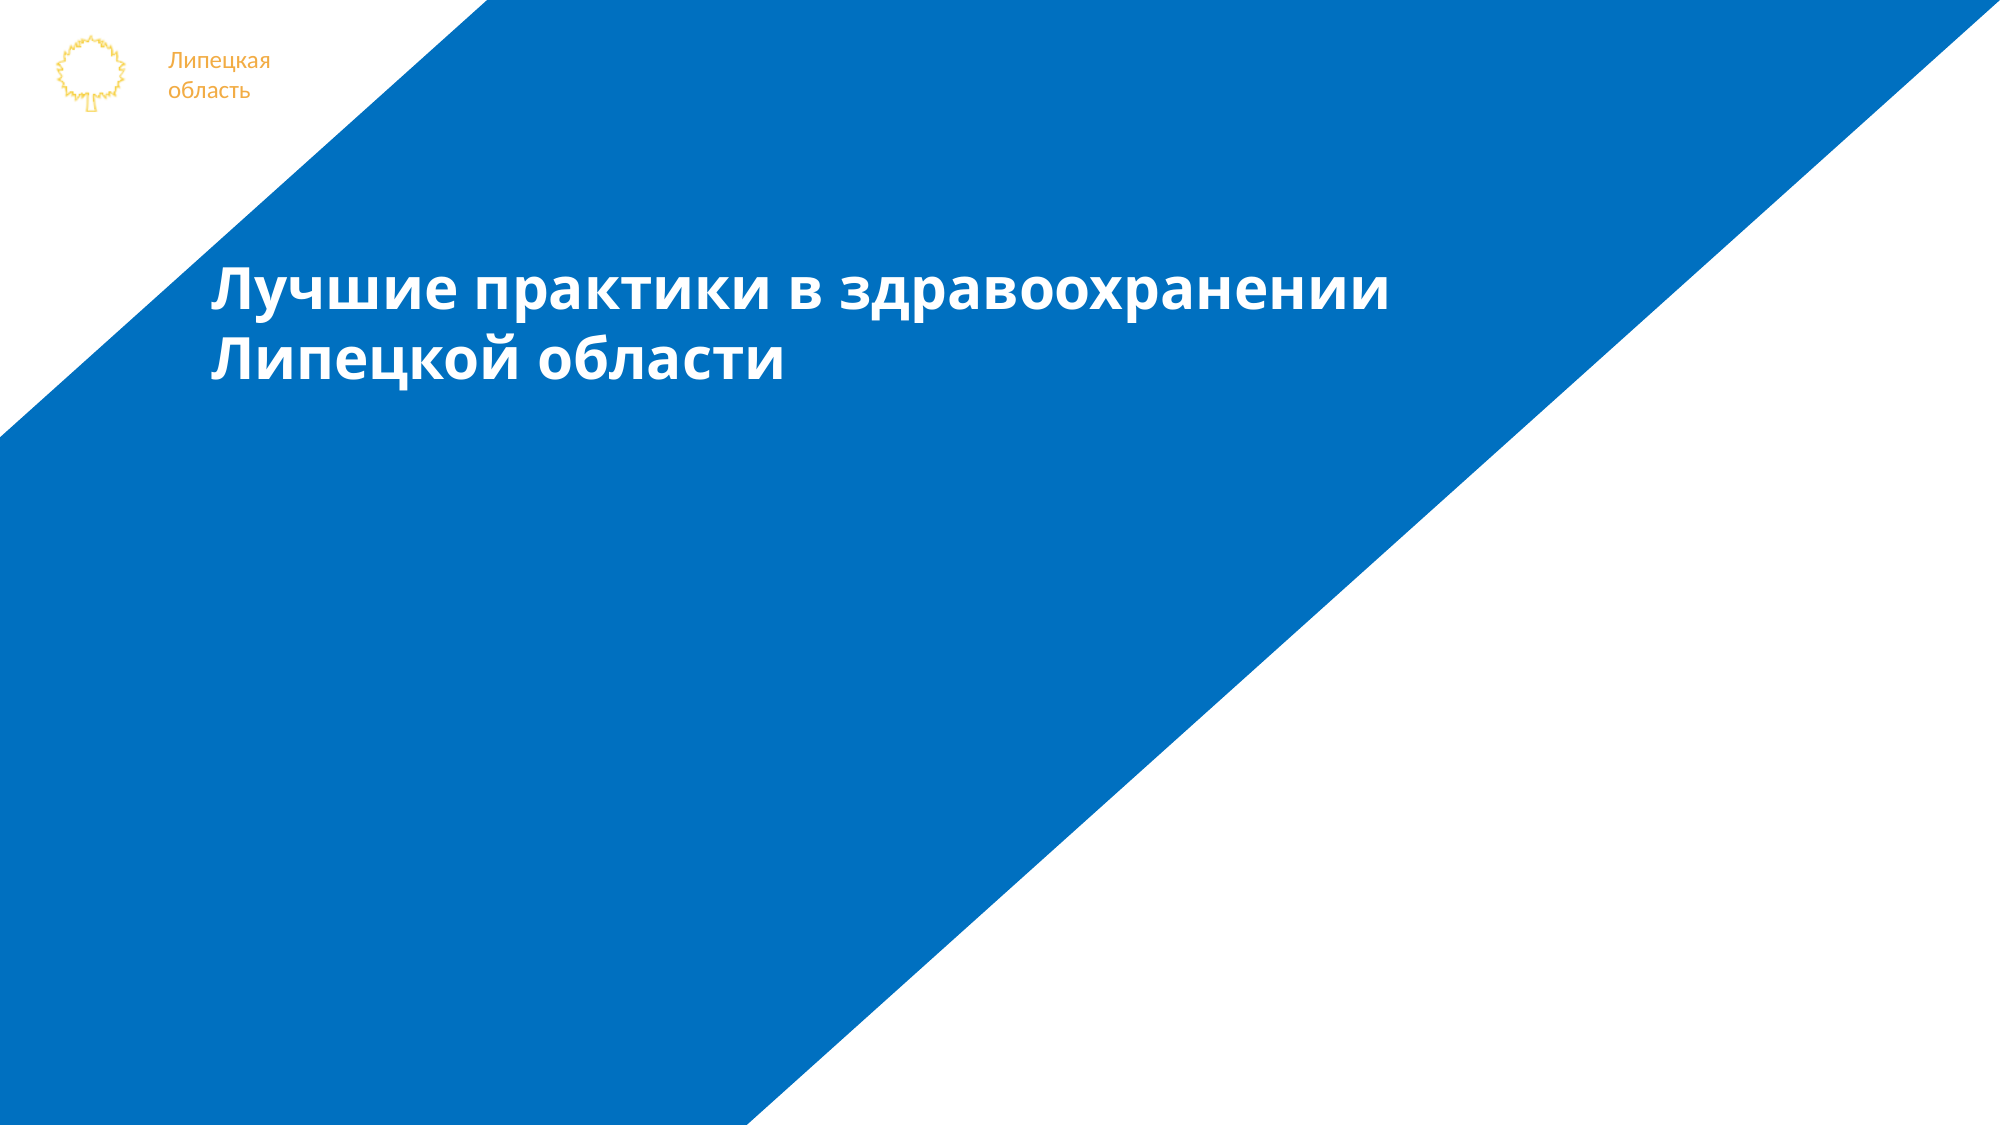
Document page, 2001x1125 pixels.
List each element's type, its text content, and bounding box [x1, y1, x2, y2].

text_box Липецкая область [153, 36, 291, 111]
text_box [214, 0, 2000, 281]
text_box Лучшие практики в здравоохранении Липецкой области [196, 243, 1689, 399]
picture [53, 32, 128, 116]
text_box [0, 259, 1558, 1125]
